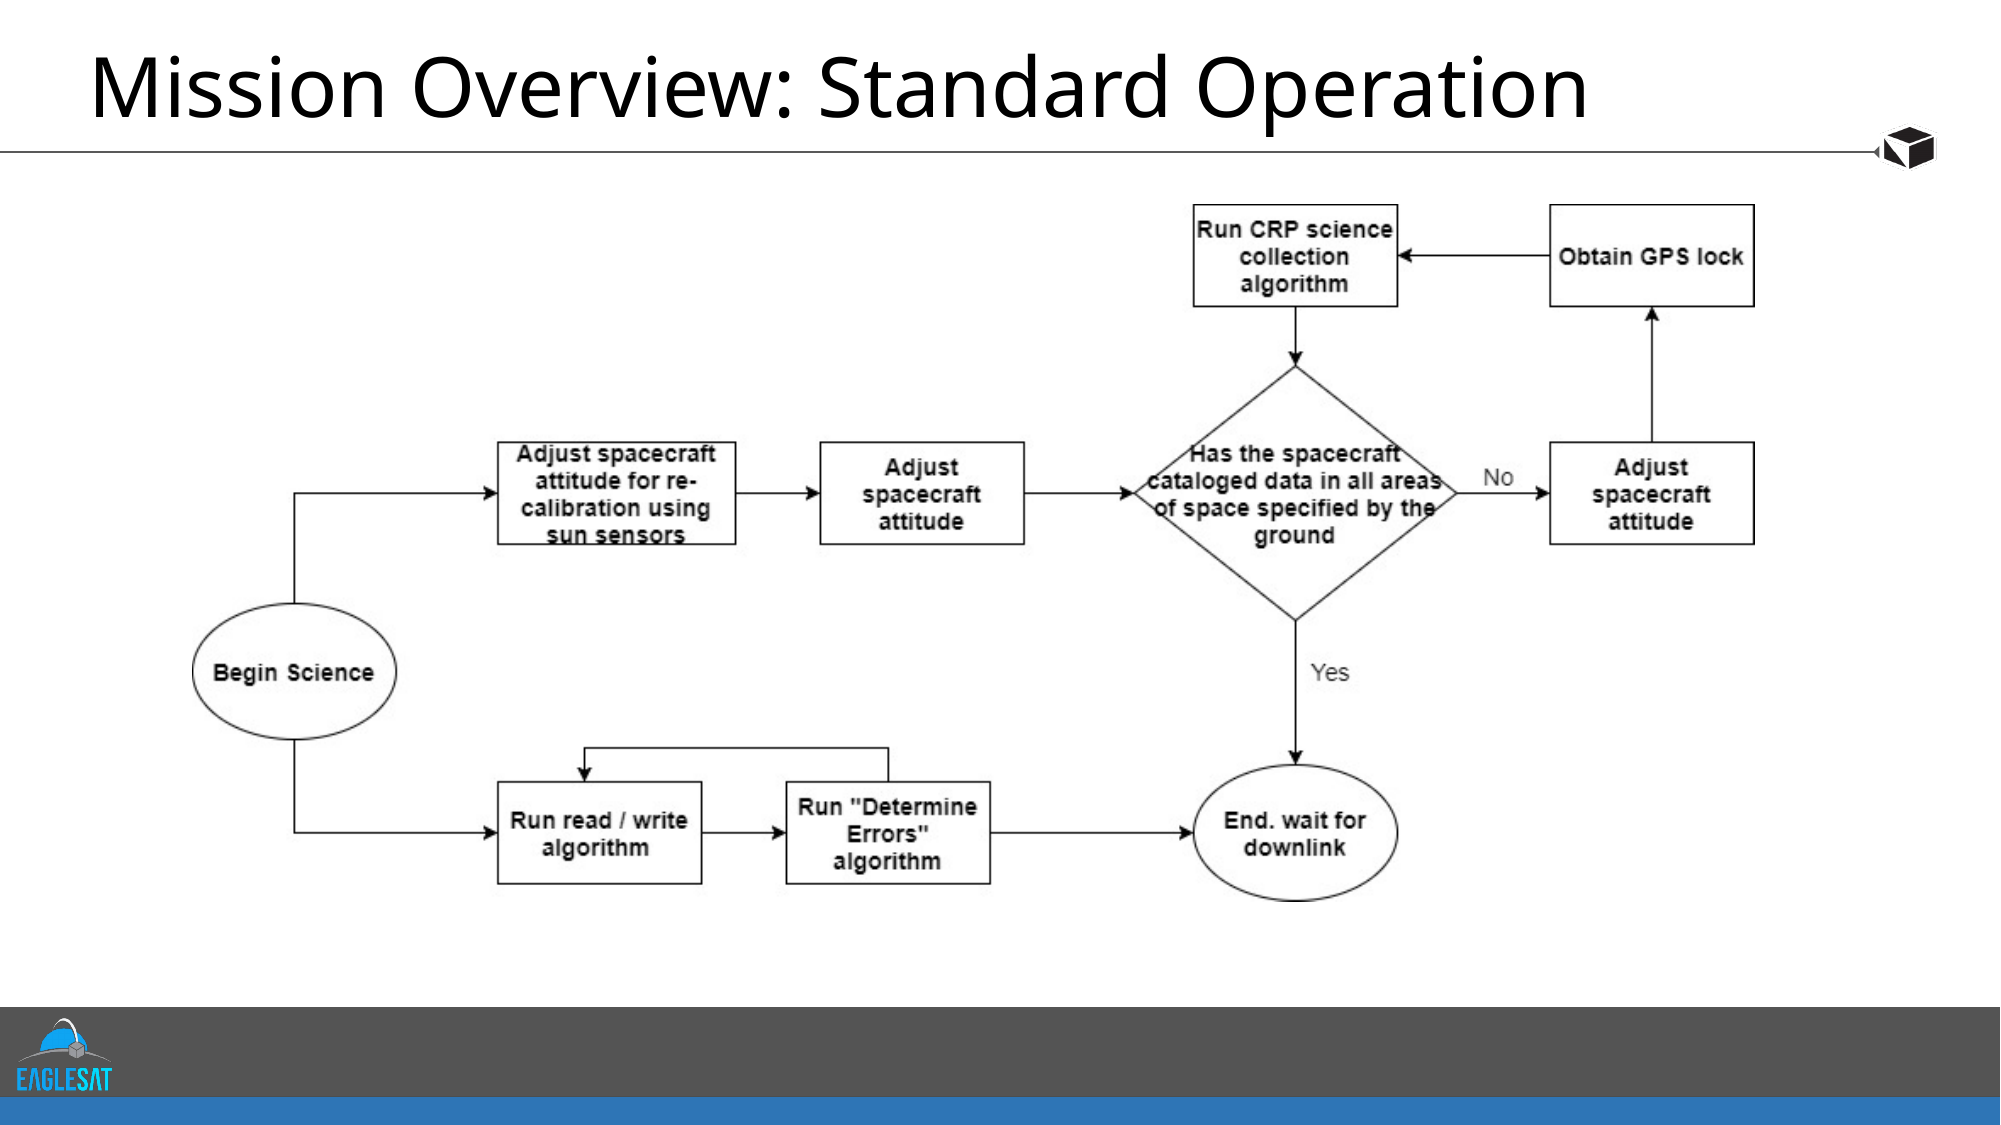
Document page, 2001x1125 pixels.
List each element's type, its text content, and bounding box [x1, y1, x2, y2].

picture [12, 1011, 117, 1093]
title Mission Overview: Standard Operation [74, 19, 1873, 143]
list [192, 204, 1755, 902]
